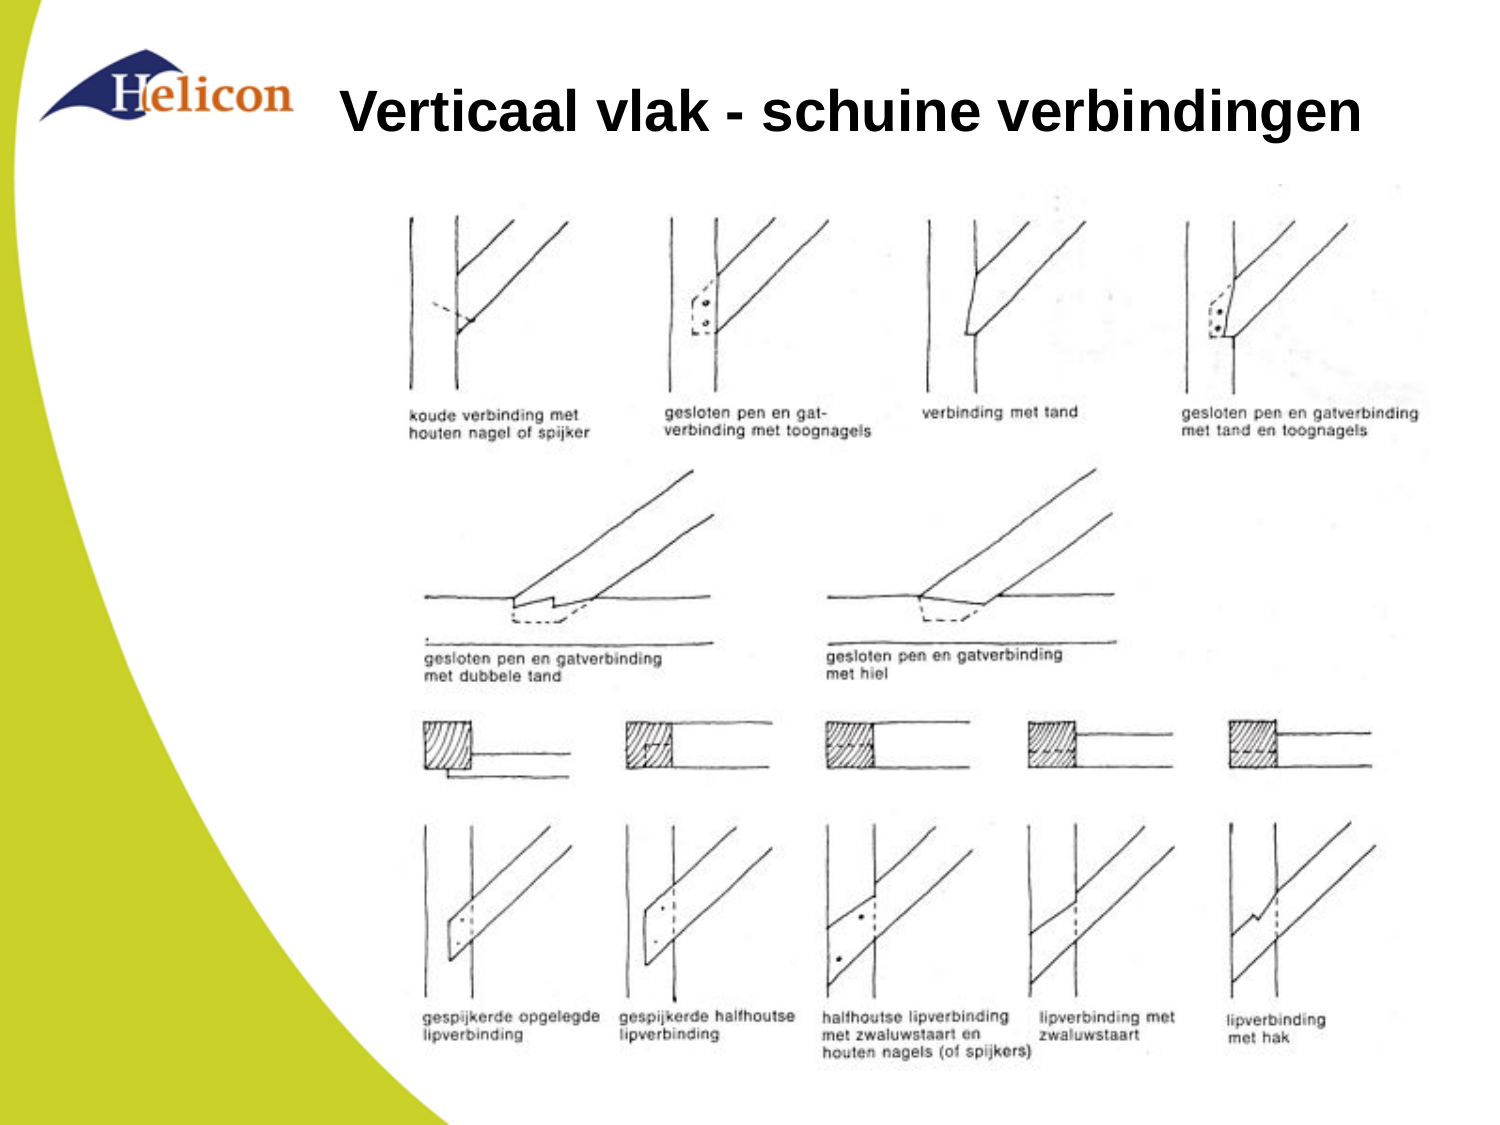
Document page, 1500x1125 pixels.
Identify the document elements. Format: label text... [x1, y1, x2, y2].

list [395, 184, 1429, 1071]
title Verticaal vlak - schuine verbindingen [324, 54, 1415, 161]
picture [0, 0, 1500, 1125]
